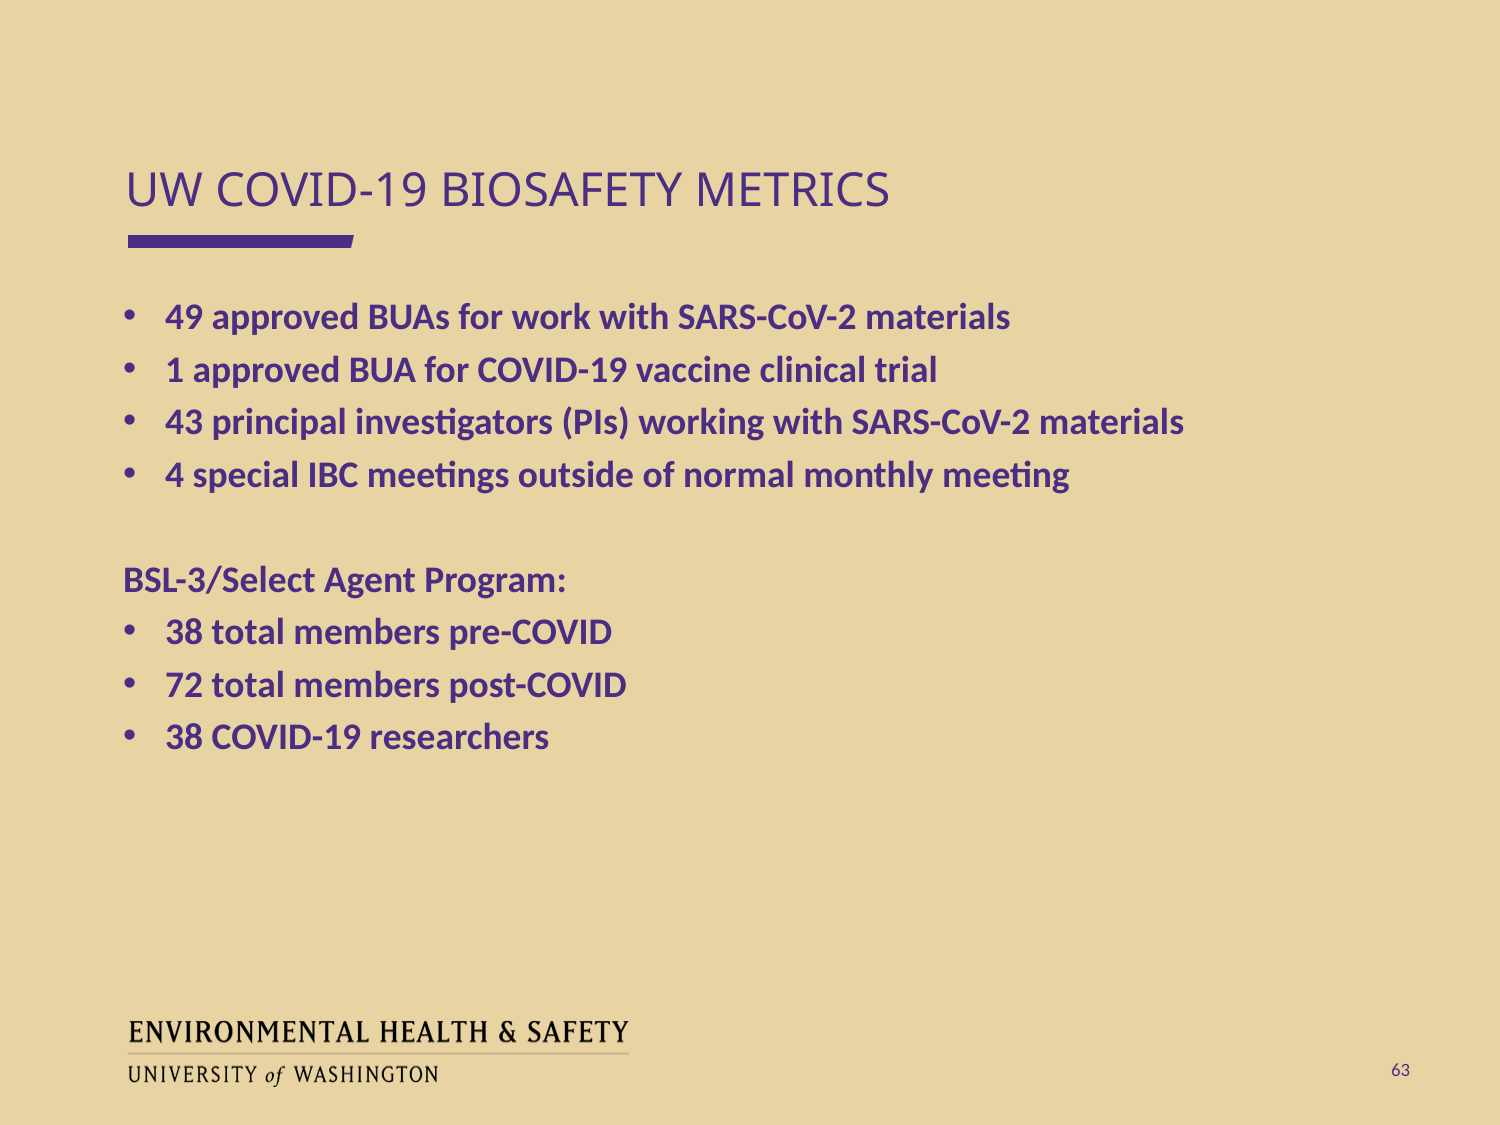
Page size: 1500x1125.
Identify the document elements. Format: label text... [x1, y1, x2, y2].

list UW COVID-19 BIOSAFETY METRICS [110, 60, 1453, 224]
picture [120, 1018, 629, 1087]
slide_number ‹#› [1162, 1039, 1500, 1100]
picture [128, 235, 354, 248]
list 49 approved BUAs for work with SARS-CoV-2 materials 1 approved BUA for COVID-19 vaccine clinical trial 43 principal investigators (PIs) working with SARS-CoV-2 materials 4 special IBC meetings outside of normal monthly meeting BSL-3/Select Agent Program: 38 total members pre-COVID 72 total members post-COVID 38 COVID-19 researchers [108, 284, 1434, 944]
